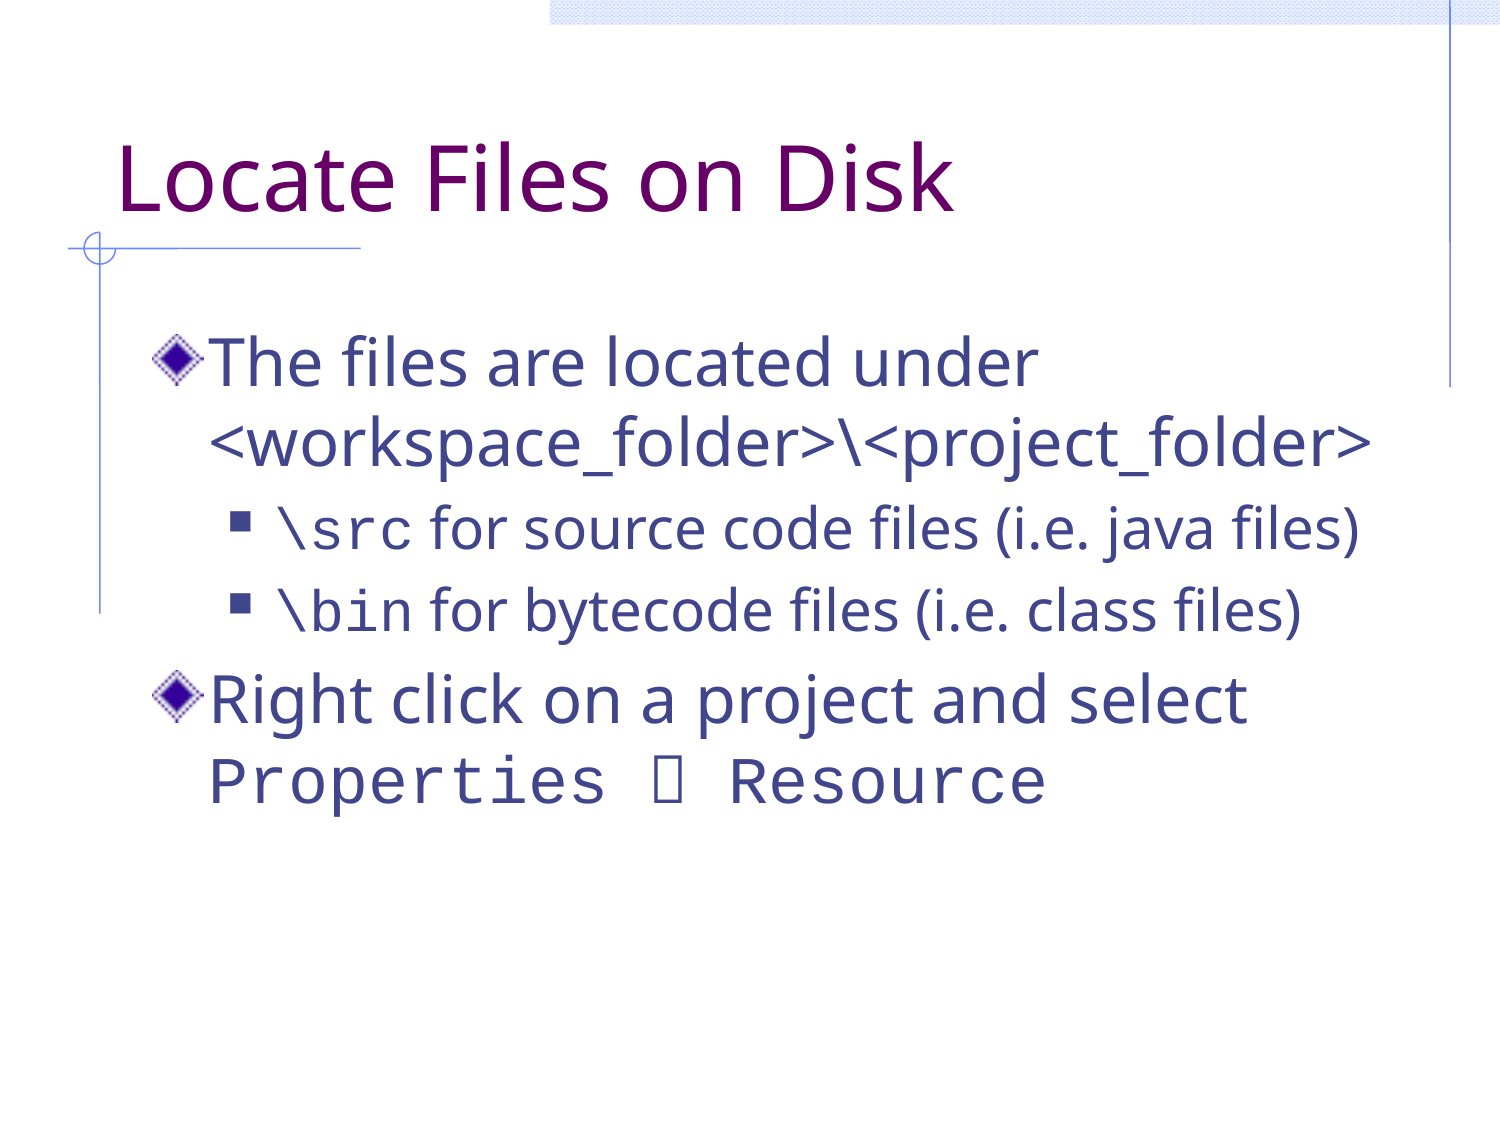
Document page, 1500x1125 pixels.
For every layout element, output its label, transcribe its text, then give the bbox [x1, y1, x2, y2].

picture [549, 0, 1449, 25]
picture [152, 670, 204, 723]
picture [152, 334, 204, 386]
list The files are located under <workspace_folder>\<project_folder> \src for source code files (i.e. java files) \bin for bytecode files (i.e. class files) Right click on a project and select Properties  Resource [137, 312, 1413, 988]
title Locate Files on Disk [99, 50, 1375, 238]
picture [1451, 0, 1500, 25]
